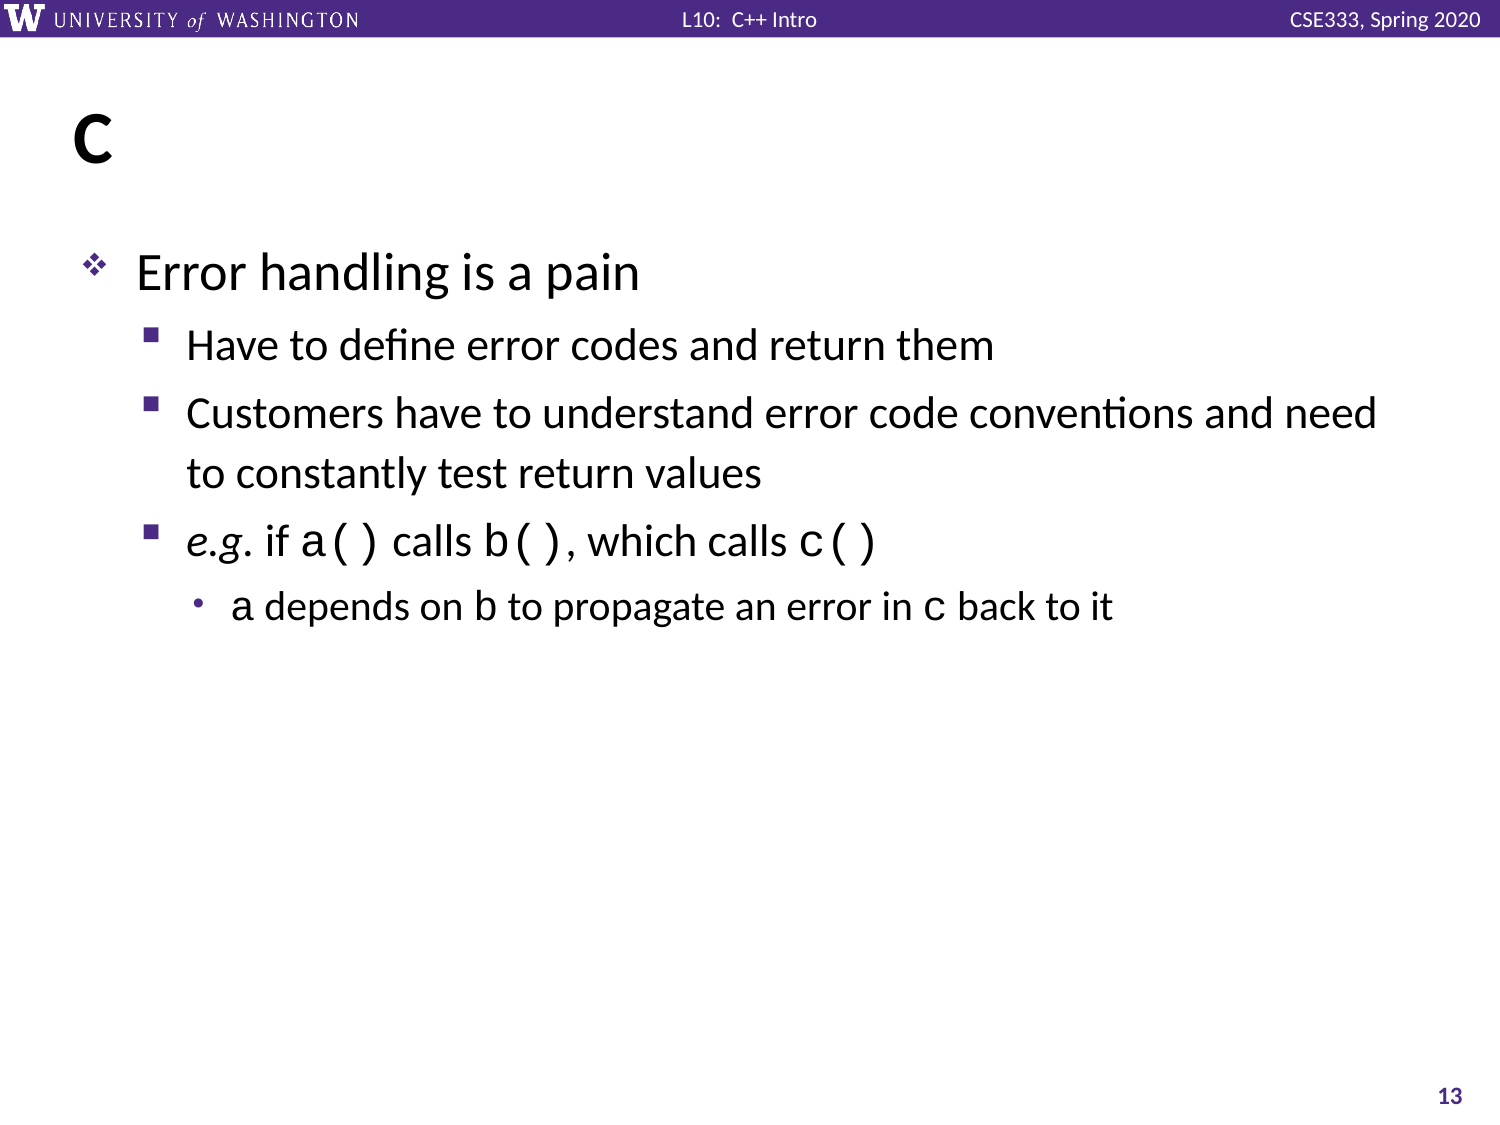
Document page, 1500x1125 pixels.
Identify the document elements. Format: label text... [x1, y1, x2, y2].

picture [4, 4, 358, 32]
list Error handling is a pain Have to define error codes and return them Customers have to understand error code conventions and need to constantly test return values e.g. if a() calls b(), which calls c() a depends on b to propagate an error in c back to it [64, 223, 1438, 1040]
slide_number 13 [1400, 1065, 1500, 1125]
title C [58, 71, 1438, 197]
